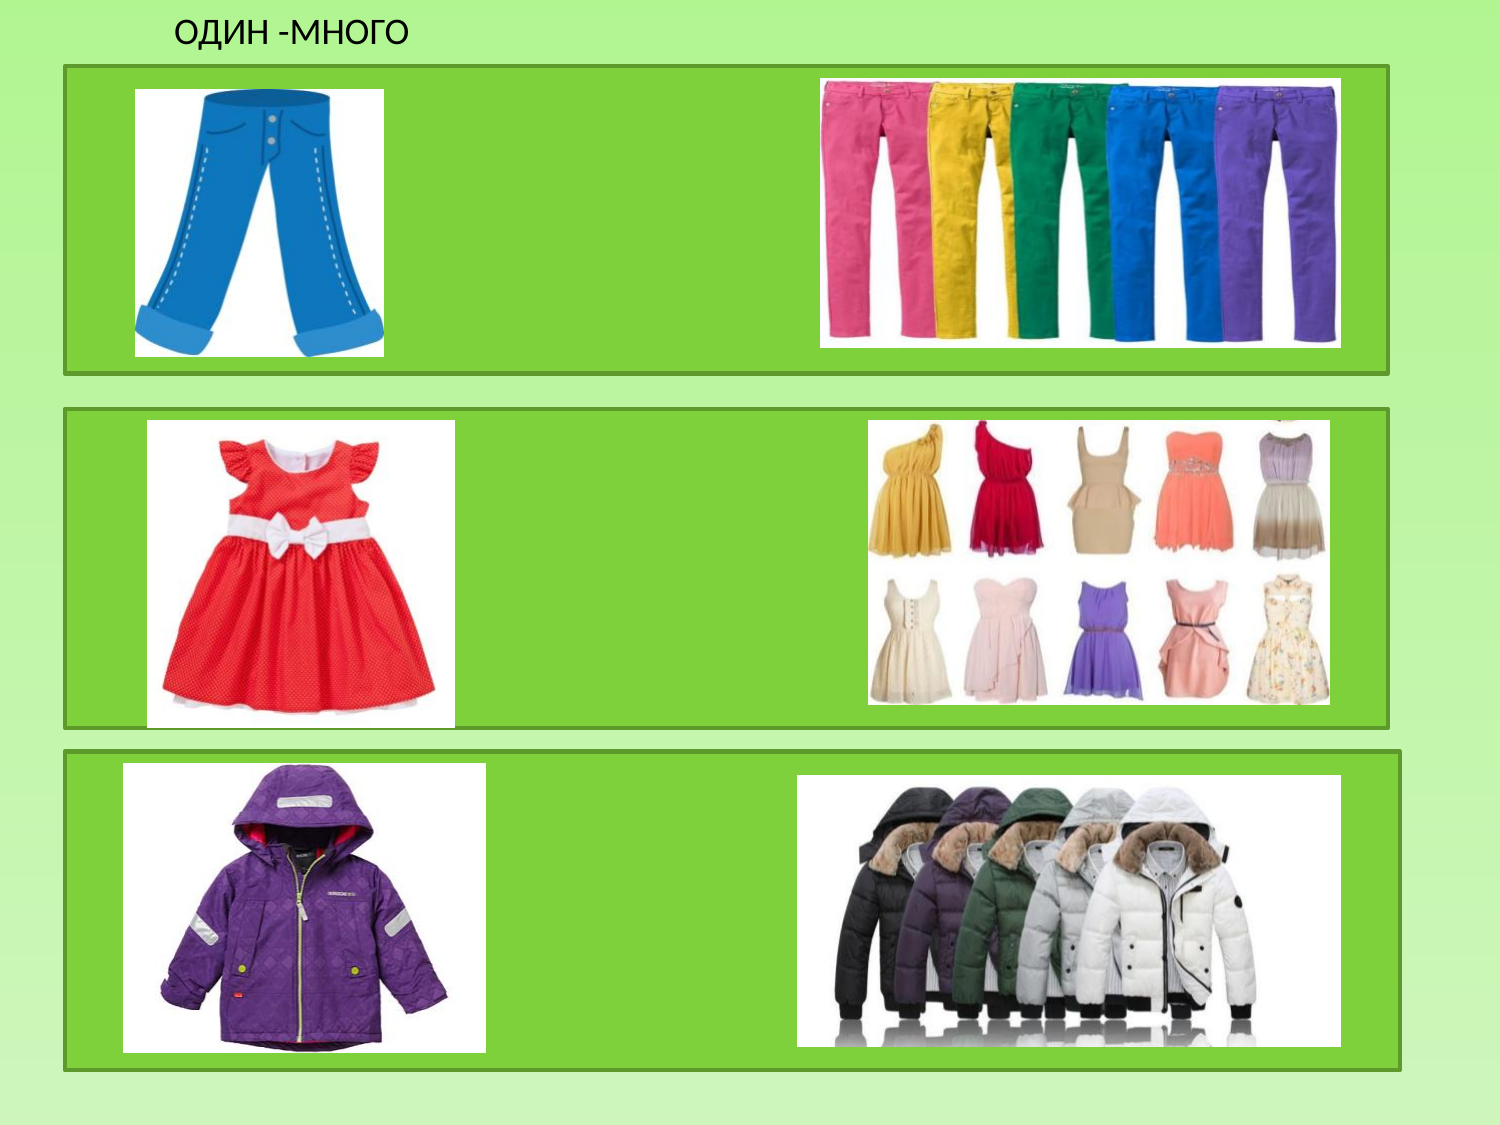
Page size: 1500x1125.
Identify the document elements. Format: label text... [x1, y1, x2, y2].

picture [123, 763, 487, 1054]
picture [867, 420, 1330, 705]
text_box [63, 749, 1402, 1072]
text_box ОДИН -МНОГО [159, 0, 526, 60]
picture [796, 774, 1341, 1047]
picture [820, 77, 1341, 348]
picture [147, 420, 455, 729]
picture [135, 89, 384, 357]
text_box [63, 407, 1390, 730]
text_box [63, 64, 1390, 376]
